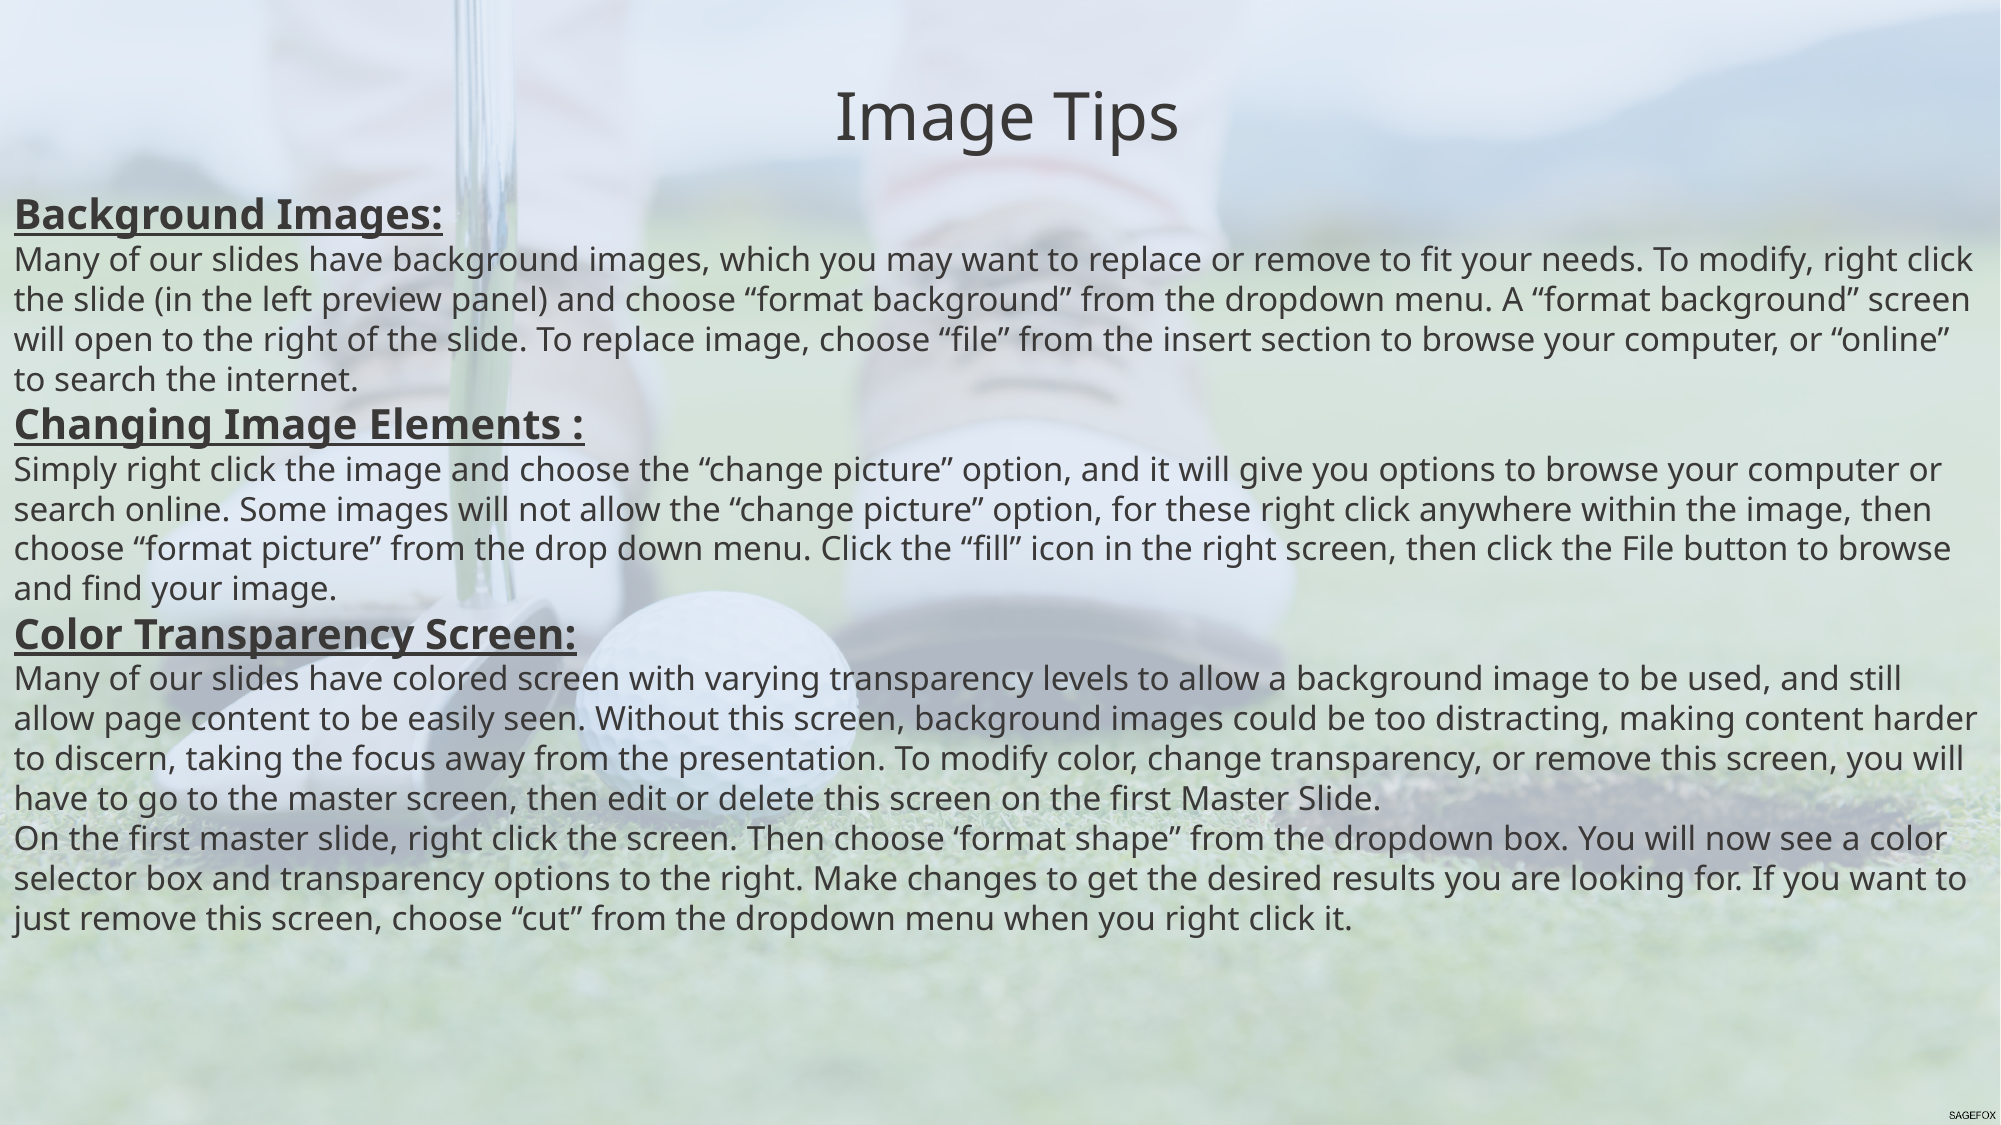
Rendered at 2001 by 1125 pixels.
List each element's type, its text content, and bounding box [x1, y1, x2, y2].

title Image Tips [597, 59, 1420, 177]
text_box Background Images: Many of our slides have background images, which you may want to replace or remove to fit your needs. To modify, right click the slide (in the left preview panel) and choose “format background” from the dropdown menu. A “format background” screen will open to the right of the slide. To replace image, choose “file” from the insert section to browse your computer, or “online” to search the internet. Changing Image Elements : Simply right click the image and choose the “change picture” option, and it will give you options to browse your computer or search online. Some images will not allow the “change picture” option, for these right click anywhere within the image, then choose “format picture” from the drop down menu. Click the “fill” icon in the right screen, then click the File button to browse and find your image. Color Transparency Screen: Many of our slides have colored screen with varying transparency levels to allow a background image to be used, and still allow page content to be easily seen. Without this screen, background images could be too distracting, making content harder to discern, taking the focus away from the presentation. To modify color, change transparency, or remove this screen, you will have to go to the master screen, then edit or delete this screen on the first Master Slide. On the first master slide, right click the screen. Then choose ‘format shape” from the dropdown box. You will now see a color selector box and transparency options to the right. Make changes to get the desired results you are looking for. If you want to just remove this screen, choose “cut” from the dropdown menu when you right click it. [0, 0, 2000, 1125]
